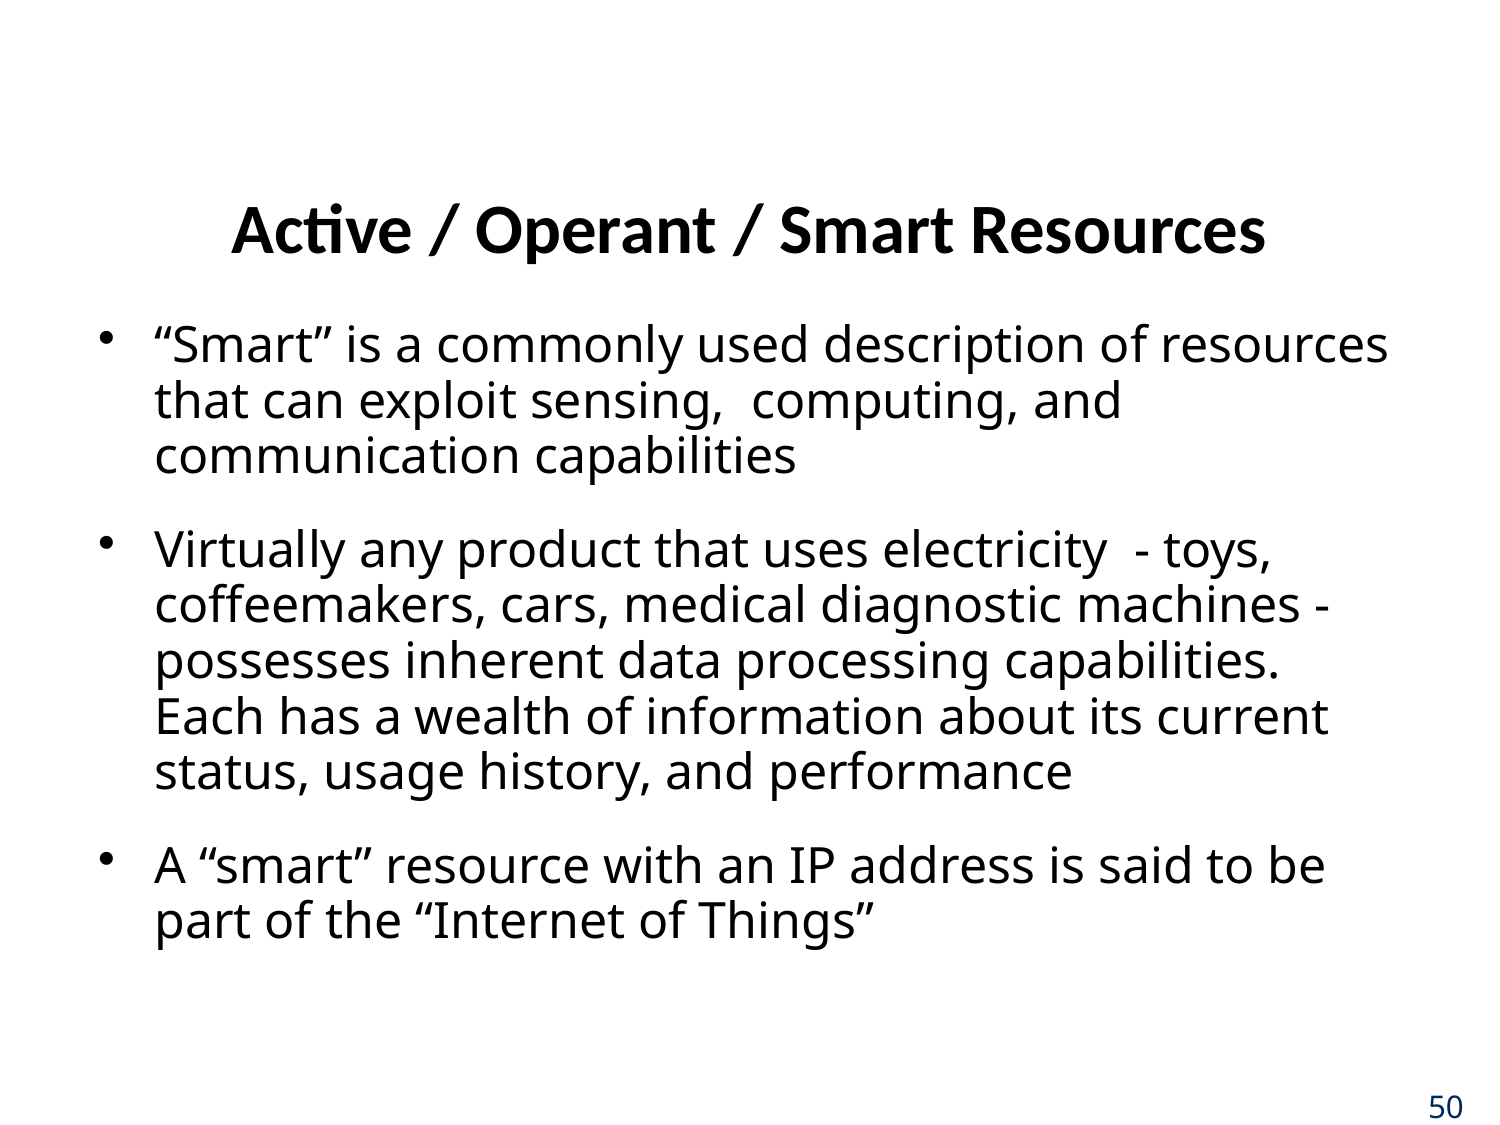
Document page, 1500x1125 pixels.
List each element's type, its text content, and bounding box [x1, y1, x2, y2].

text_box 50 [1438, 1081, 1454, 1119]
title Active / Operant / Smart Resources [74, 132, 1425, 328]
text_box “Smart” is a commonly used description of resources that can exploit sensing, computing, and communication capabilities Virtually any product that uses electricity - toys, coffeemakers, cars, medical diagnostic machines - possesses inherent data processing capabilities. Each has a wealth of information about its current status, usage history, and performance A “smart” resource with an IP address is said to be part of the “Internet of Things” [87, 312, 1406, 956]
